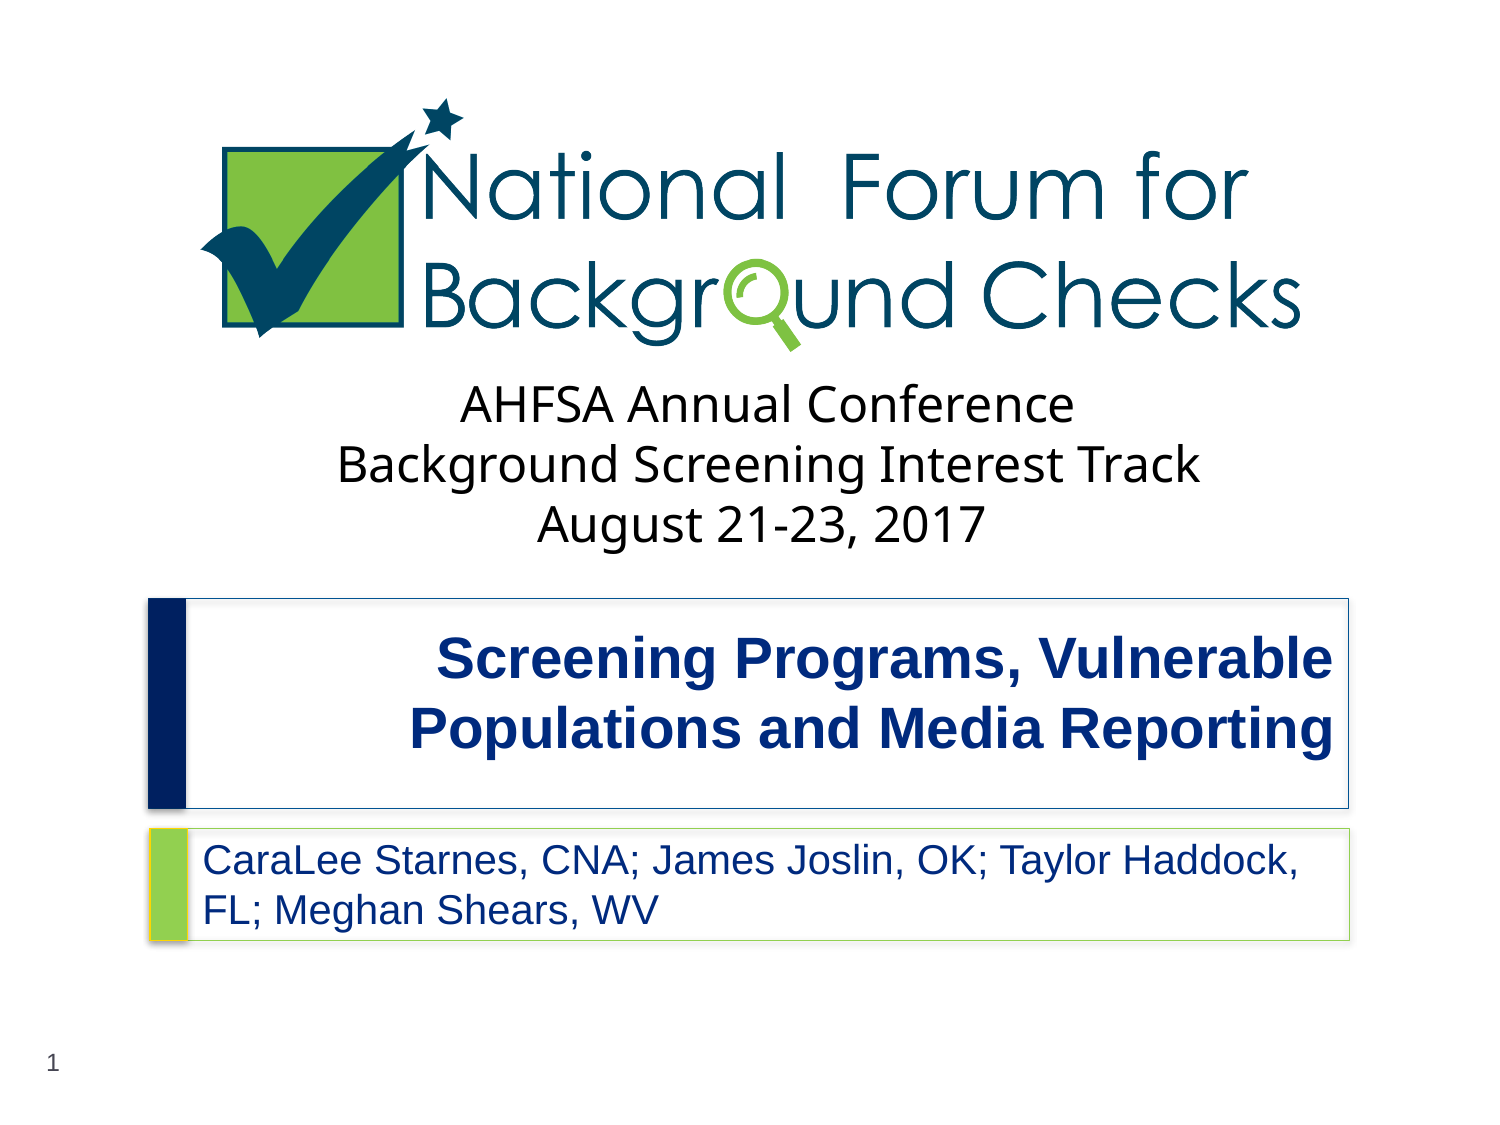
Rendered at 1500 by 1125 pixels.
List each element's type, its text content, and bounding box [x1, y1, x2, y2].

text_box AHFSA Annual Conference Background Screening Interest Track August 21-23, 2017 [212, 365, 1325, 561]
picture [1280, 285, 1300, 309]
picture [200, 74, 1300, 352]
title Screening Programs, Vulnerable Populations and Media Reporting [125, 612, 1350, 775]
subtitle CaraLee Starnes, CNA; James Joslin, OK; Taylor Haddock, FL; Meghan Shears, WV [187, 825, 1363, 935]
slide_number 1 [0, 1038, 75, 1099]
